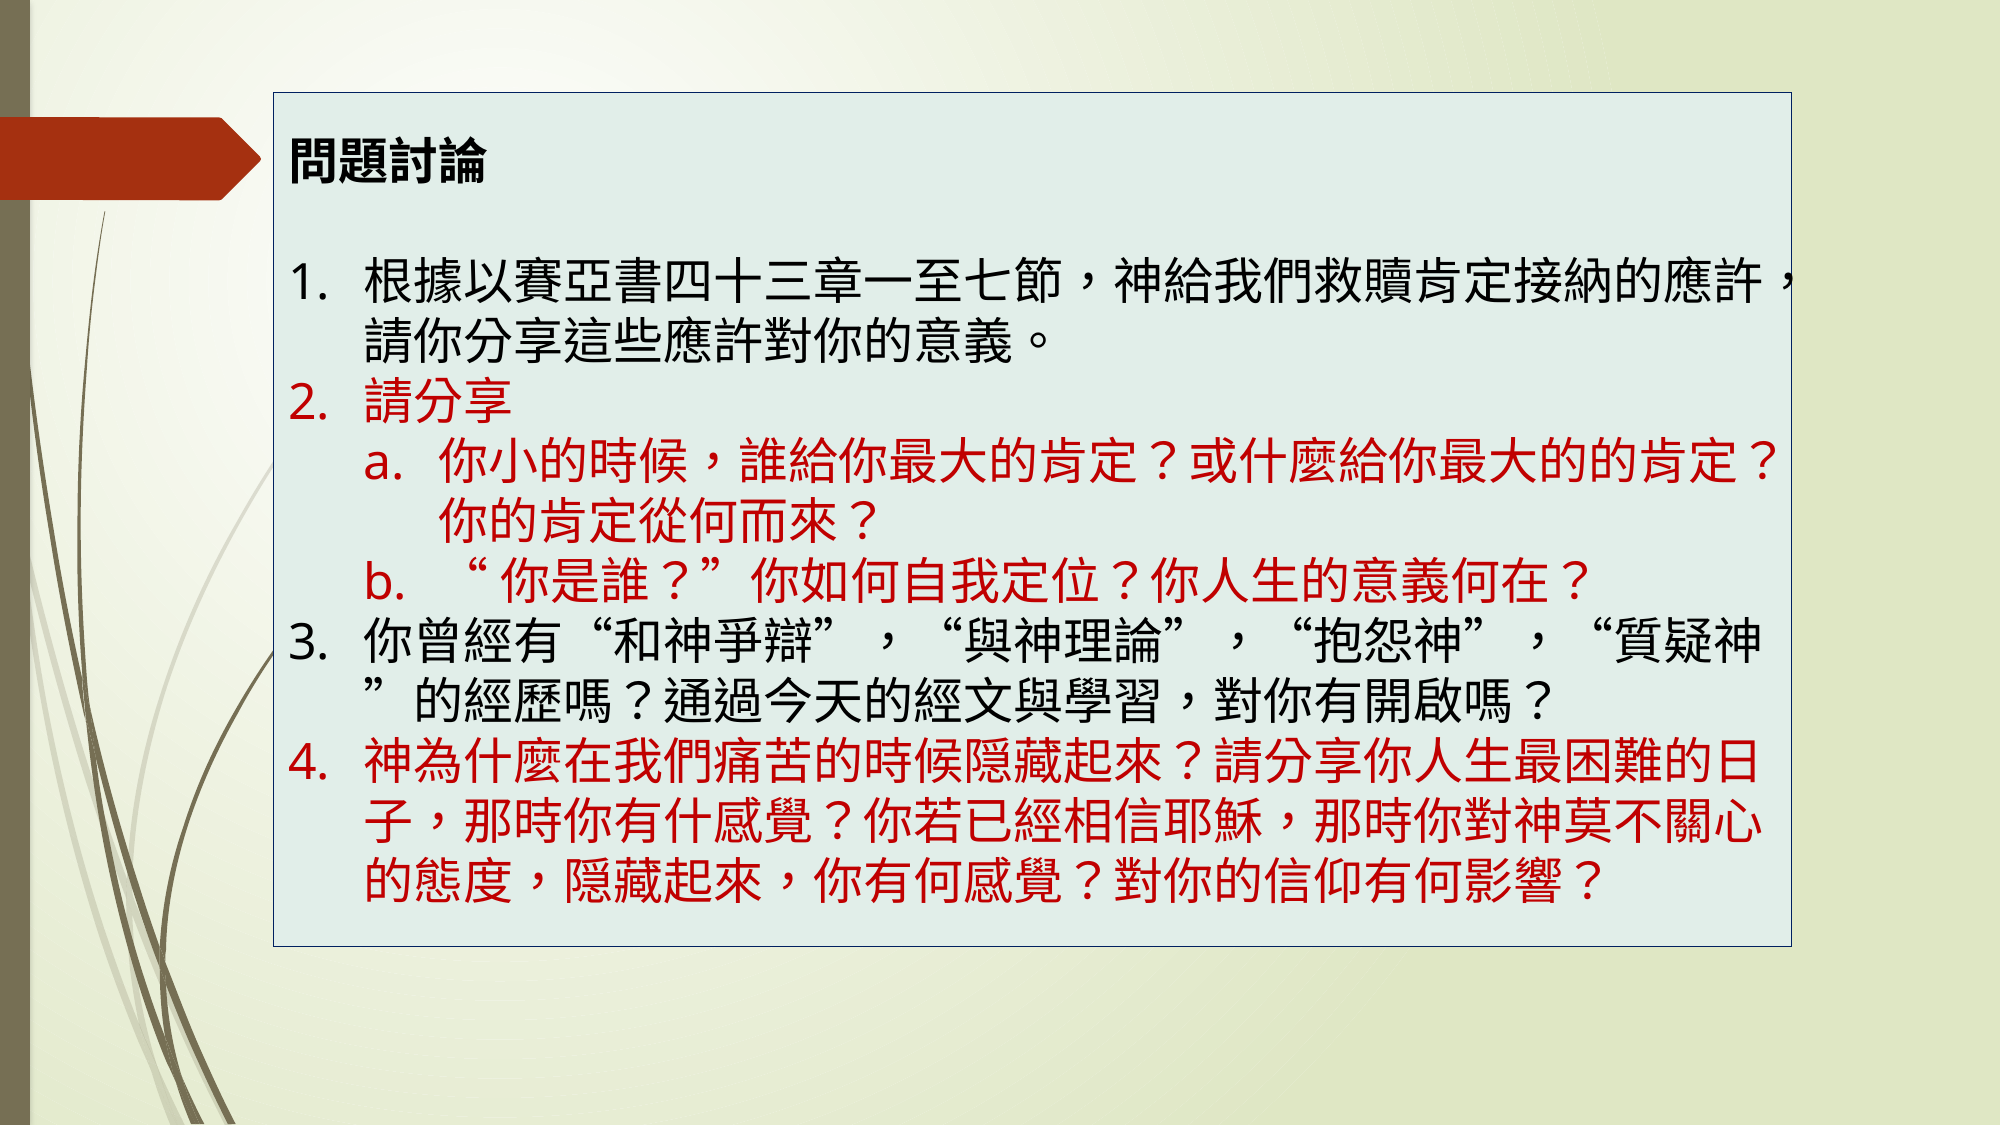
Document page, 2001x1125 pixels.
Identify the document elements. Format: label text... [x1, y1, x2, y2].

text_box 問題討論 根據以賽亞書四十三章一至七節，神給我們救贖肯定接納的應許，請你分享這些應許對你的意義。 請分享 你小的時候，誰給你最大的肯定？或什麼給你最大的的肯定？你的肯定從何而來？ “你是誰？”你如何自我定位？你人生的意義何在？ 你曾經有“和神爭辯”，“與神理論”，“抱怨神”，“質疑神”的經歷嗎？通過今天的經文與學習，對你有開啟嗎？ 神為什麼在我們痛苦的時候隠藏起來？請分享你人生最困難的日子，那時你有什感覺？你若已經相信耶穌，那時你對神莫不關心的態度，隠藏起來，你有何感覺？對你的信仰有何影響？ [273, 92, 1792, 947]
